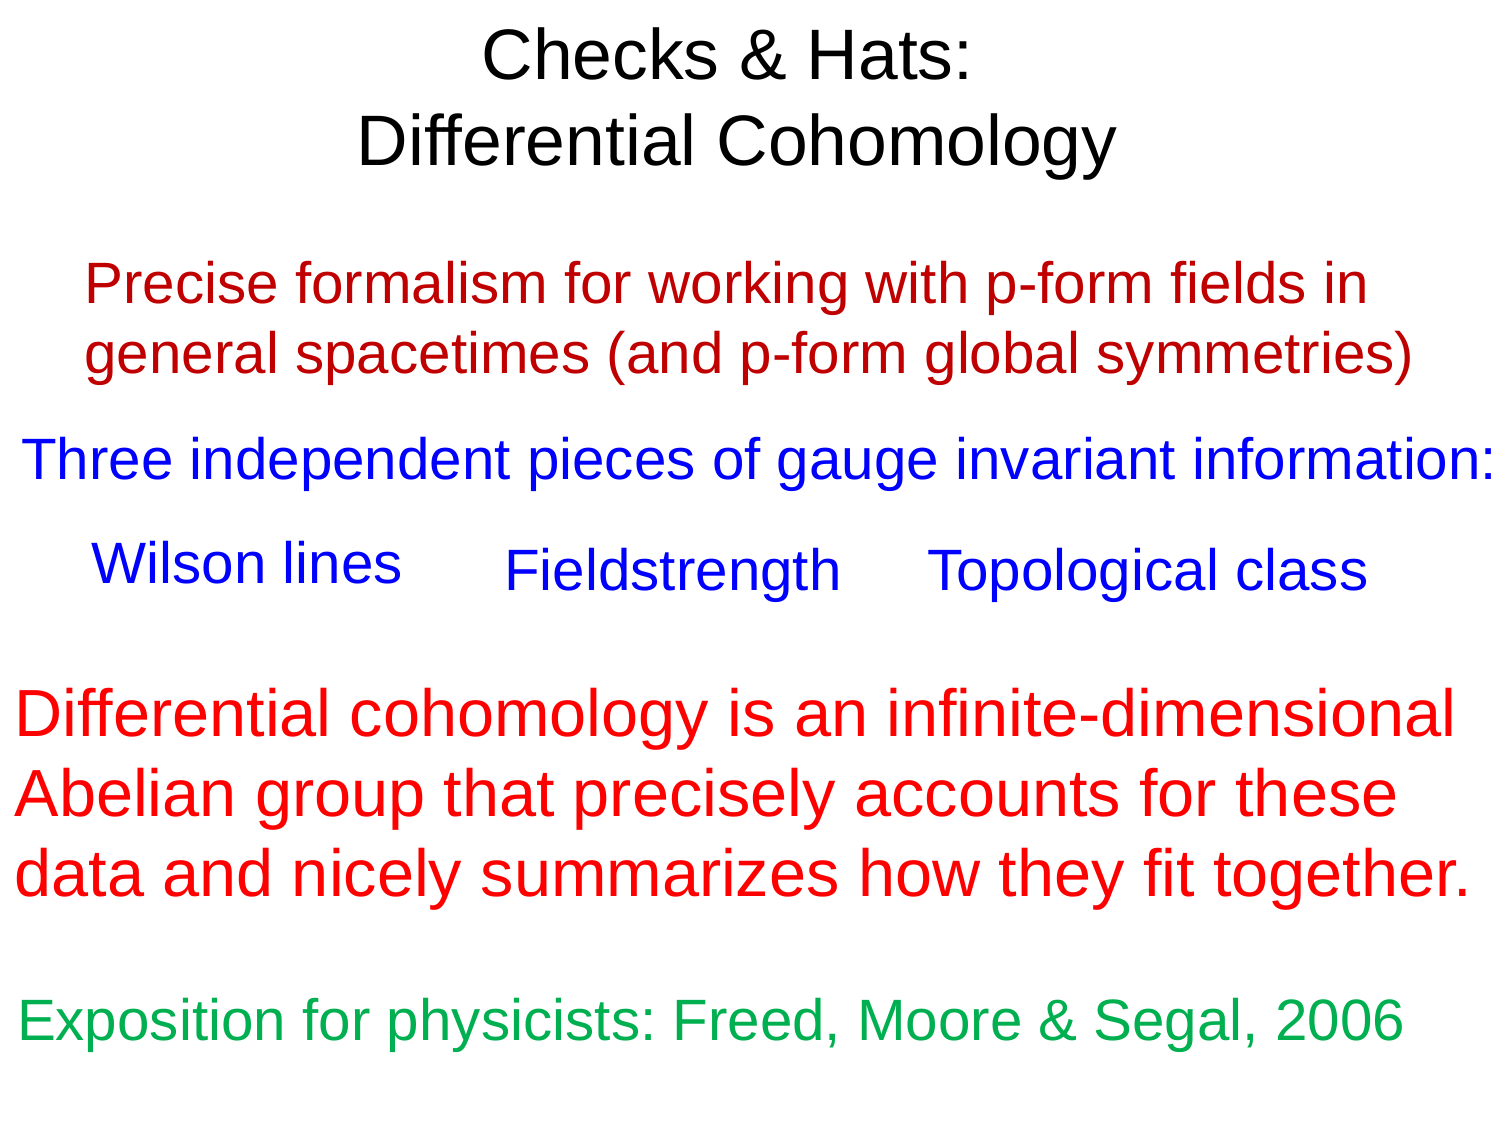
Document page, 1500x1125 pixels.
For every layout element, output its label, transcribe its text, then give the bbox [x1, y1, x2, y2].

text_box Exposition for physicists: Freed, Moore & Segal, 2006 [2, 975, 1422, 1060]
title Checks & Hats: Differential Cohomology [62, 0, 1413, 188]
text_box Fieldstrength [489, 525, 858, 610]
text_box Topological class [912, 525, 1385, 610]
text_box Wilson lines [76, 518, 419, 603]
text_box Three independent pieces of gauge invariant information: [6, 414, 1500, 499]
text_box Differential cohomology is an infinite-dimensional Abelian group that precisely accounts for these data and nicely summarizes how they fit together. [0, 662, 1500, 918]
text_box Precise formalism for working with p-form fields in general spacetimes (and p-form global symmetries) [69, 237, 1431, 393]
